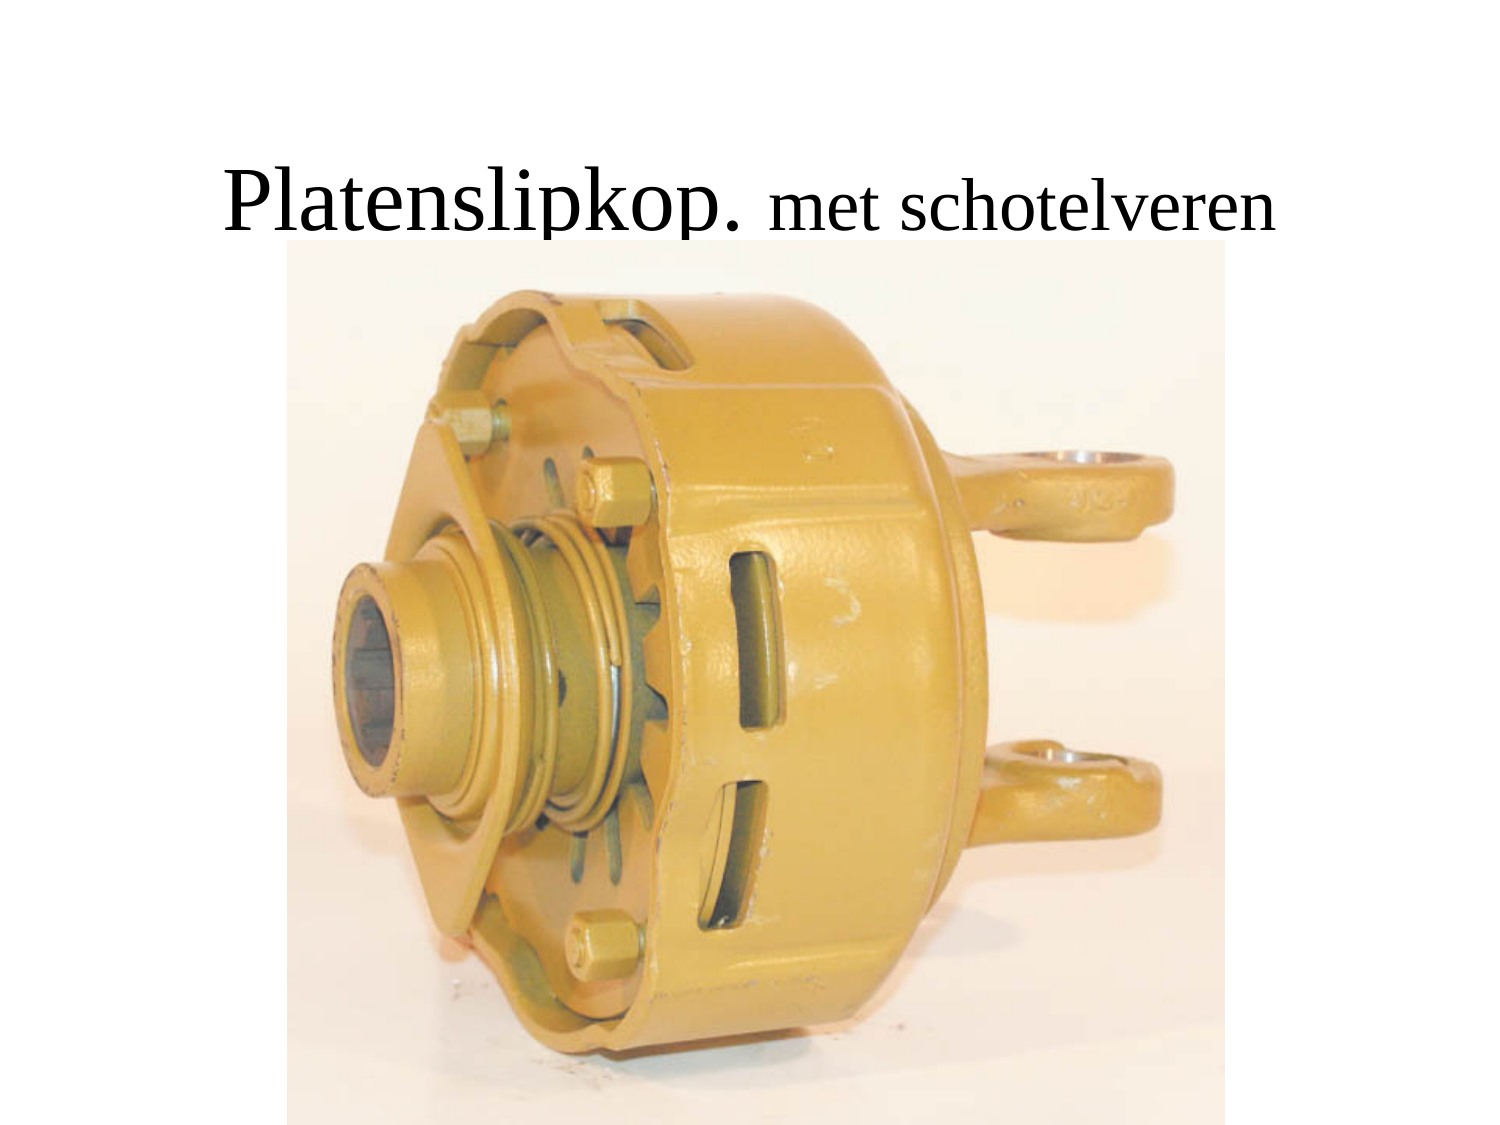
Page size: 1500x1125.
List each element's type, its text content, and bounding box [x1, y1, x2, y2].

picture [287, 240, 1225, 1125]
title Platenslipkop. met schotelveren [112, 99, 1388, 288]
